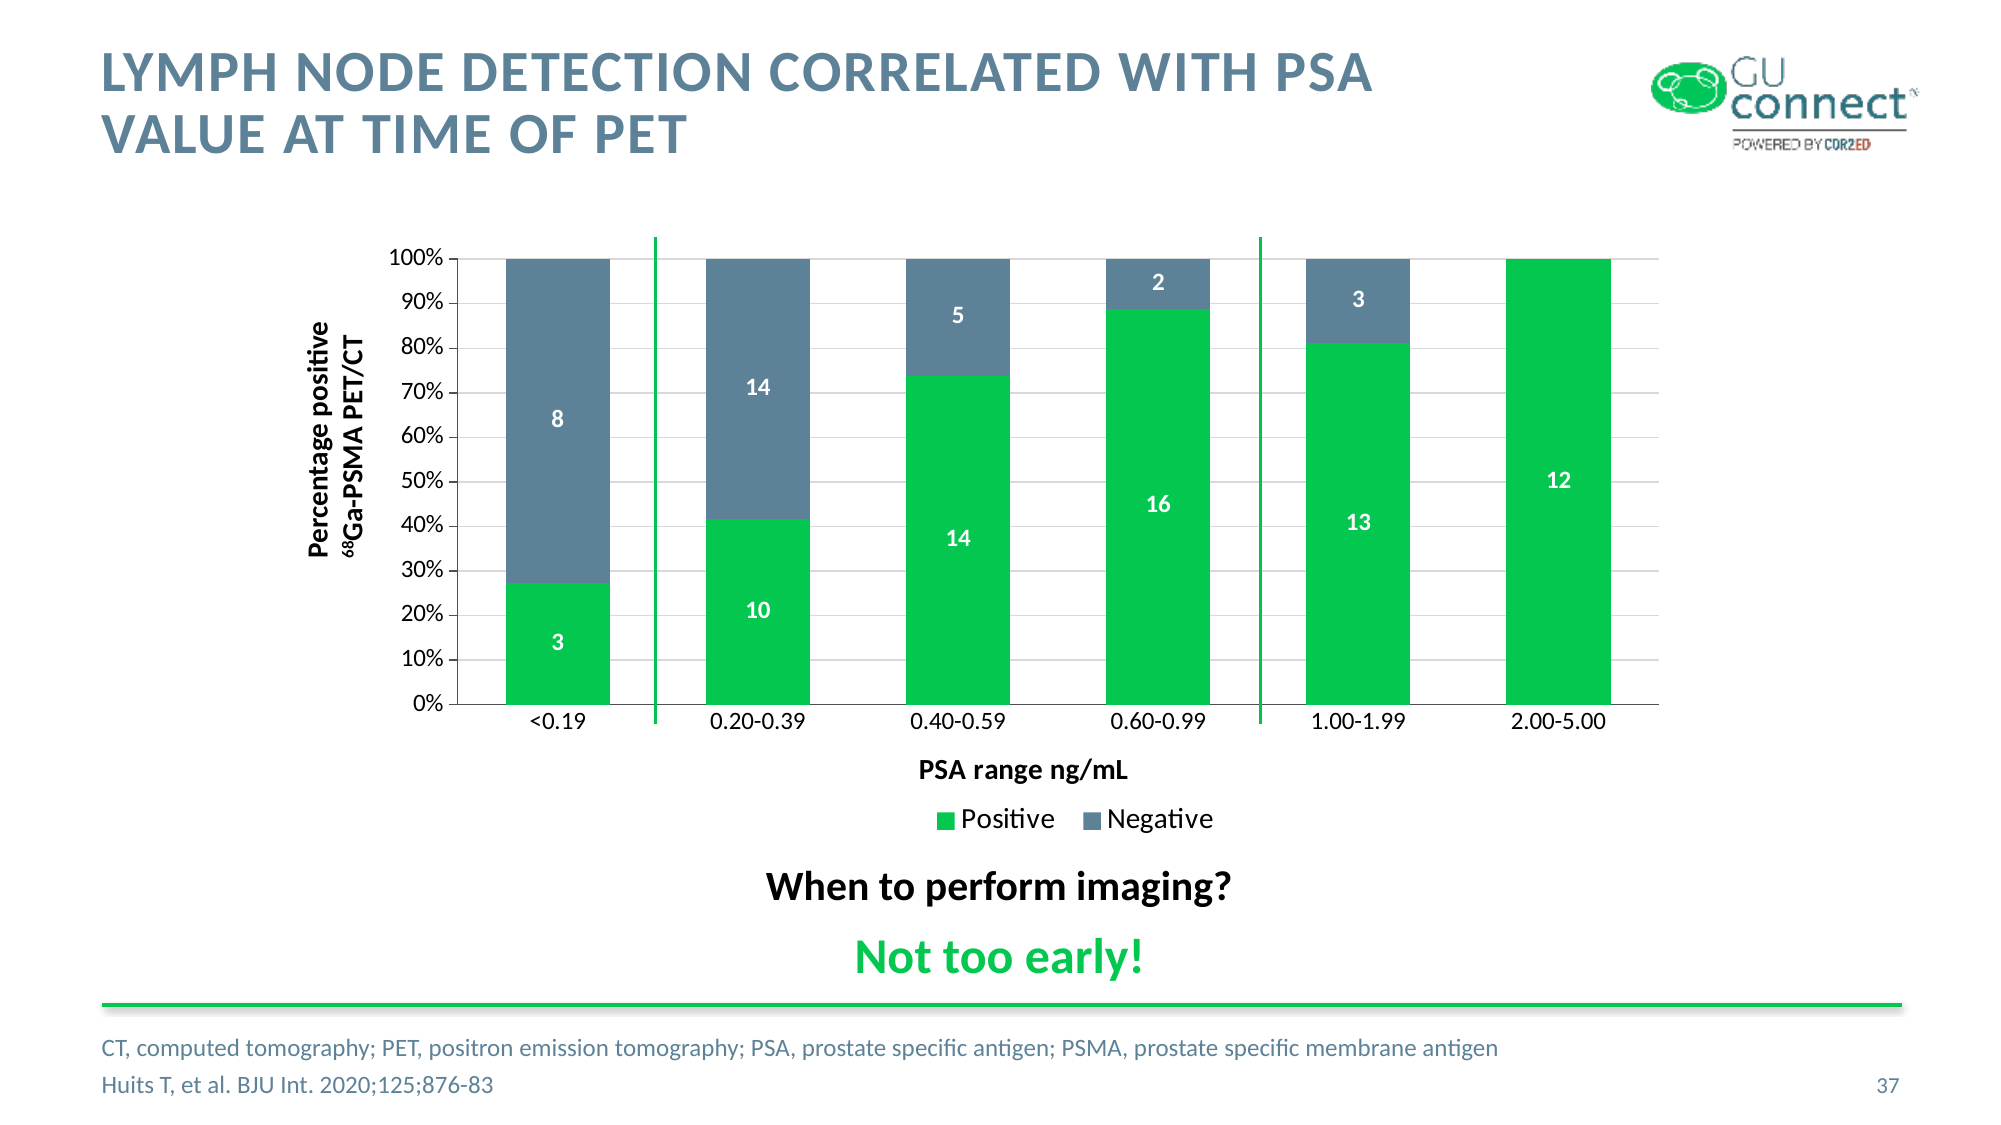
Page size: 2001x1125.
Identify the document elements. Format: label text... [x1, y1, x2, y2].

text_box Percentage positive 68Ga-PSMA PET/CT [290, 306, 356, 574]
chart [361, 233, 1686, 874]
text_box Not too early! [839, 916, 1161, 991]
picture [1639, 44, 1932, 163]
text_box When to perform imaging? [751, 881, 1248, 916]
title Lymph node detection correlated with PSA value at time of PET [101, 40, 1536, 173]
list CT, computed tomography; PET, positron emission tomography; PSA, prostate specific antigen; PSMA, prostate specific membrane antigen Huits T, et al. BJU Int. 2020;125;876-83 [101, 1035, 1768, 1095]
slide_number 37 [1771, 1054, 1900, 1115]
